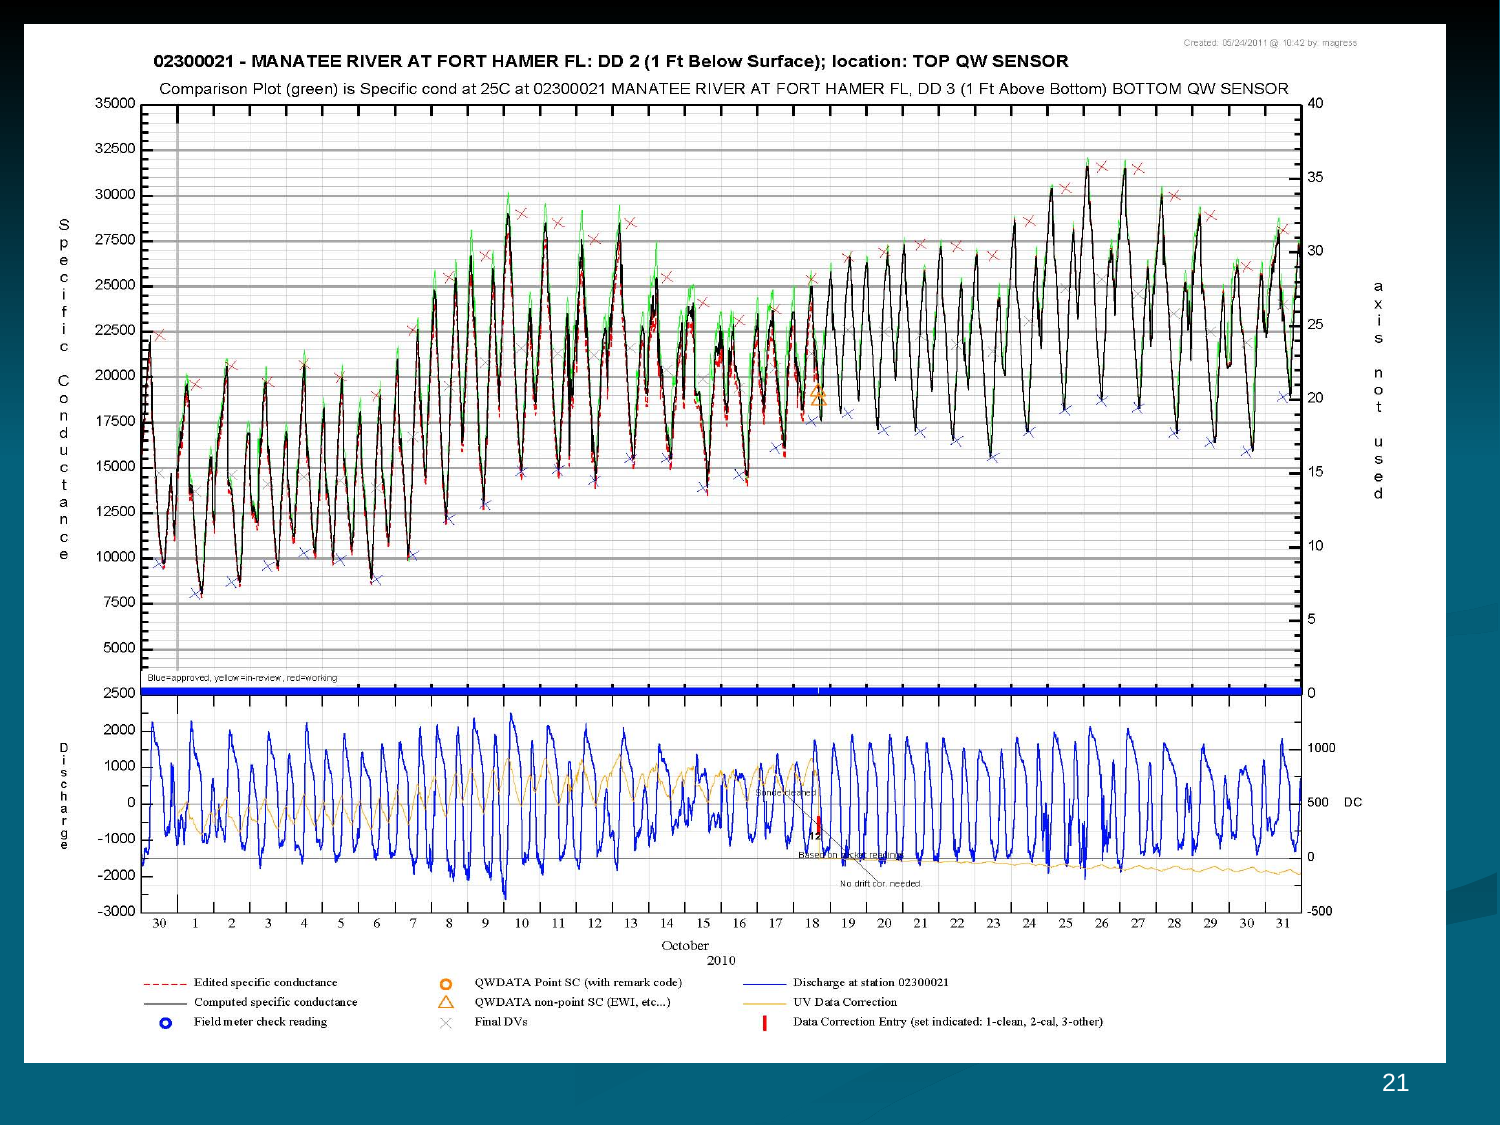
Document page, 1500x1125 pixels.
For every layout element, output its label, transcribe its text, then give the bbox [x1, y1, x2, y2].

slide_number 21 [1074, 1071, 1425, 1105]
picture [24, 24, 1446, 1062]
